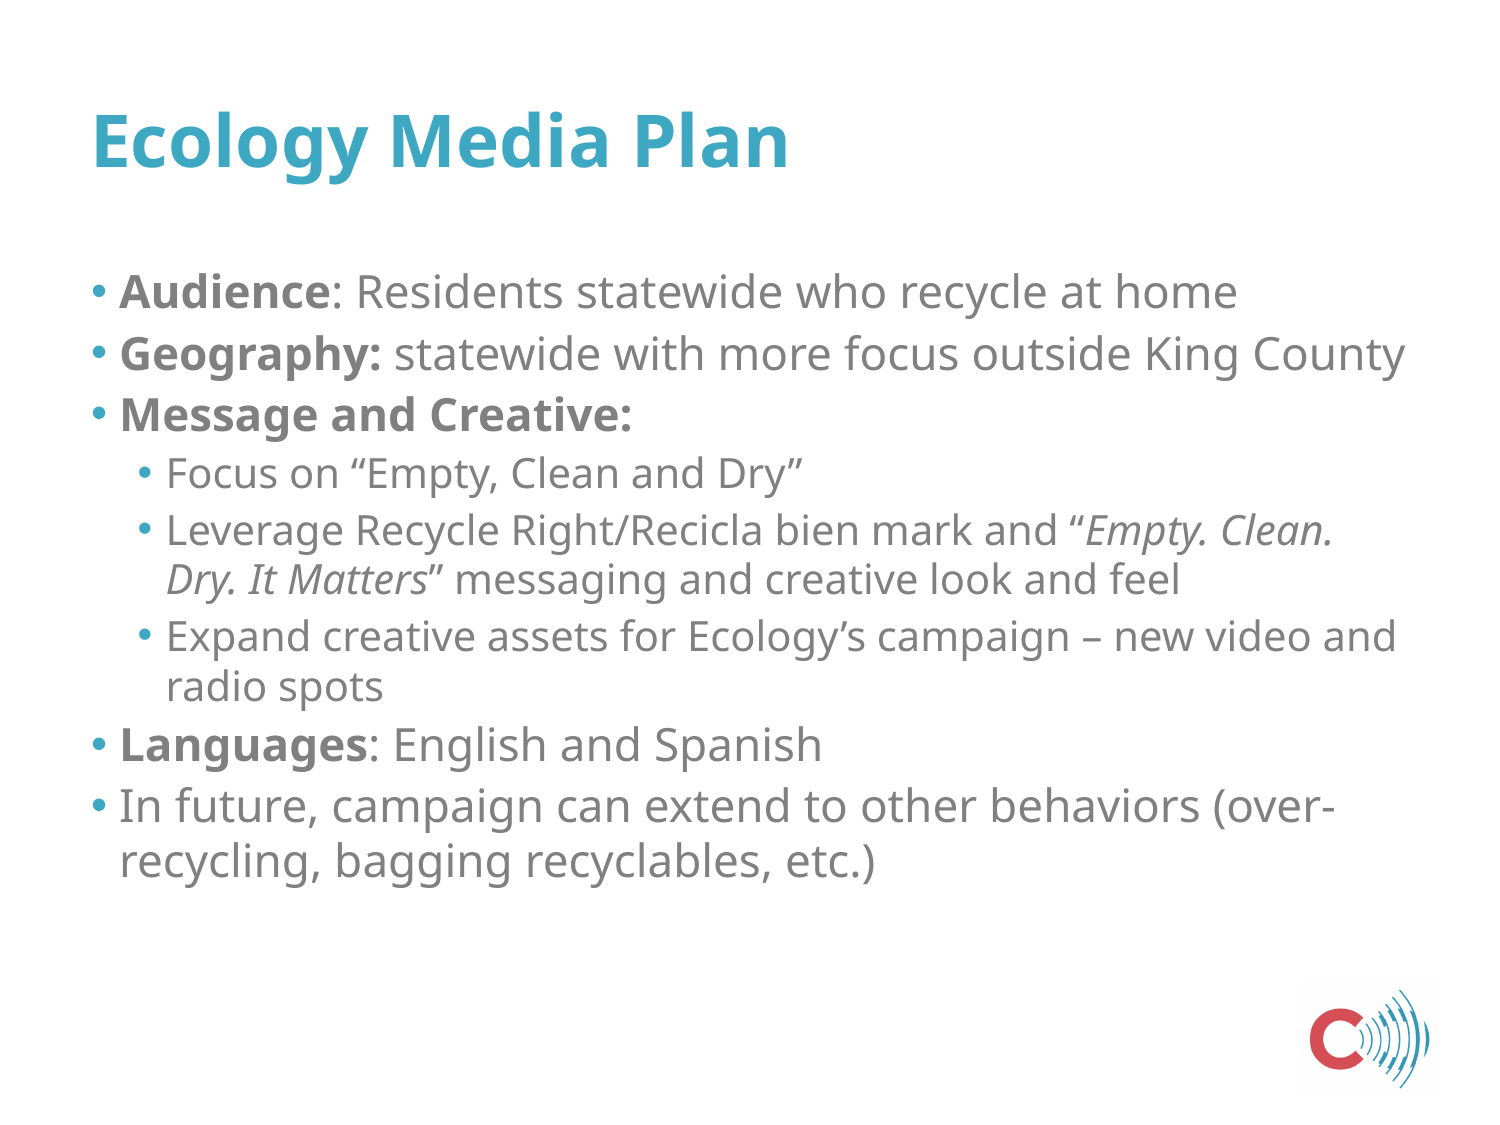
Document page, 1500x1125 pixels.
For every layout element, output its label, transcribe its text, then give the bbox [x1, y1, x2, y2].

picture [1299, 981, 1439, 1096]
list Audience: Residents statewide who recycle at home Geography: statewide with more focus outside King County Message and Creative: Focus on “Empty, Clean and Dry” Leverage Recycle Right/Recicla bien mark and “Empty. Clean. Dry. It Matters” messaging and creative look and feel Expand creative assets for Ecology’s campaign – new video and radio spots Languages: English and Spanish In future, campaign can extend to other behaviors (over-recycling, bagging recyclables, etc.) [75, 255, 1425, 951]
title Ecology Media Plan [75, 45, 1425, 233]
